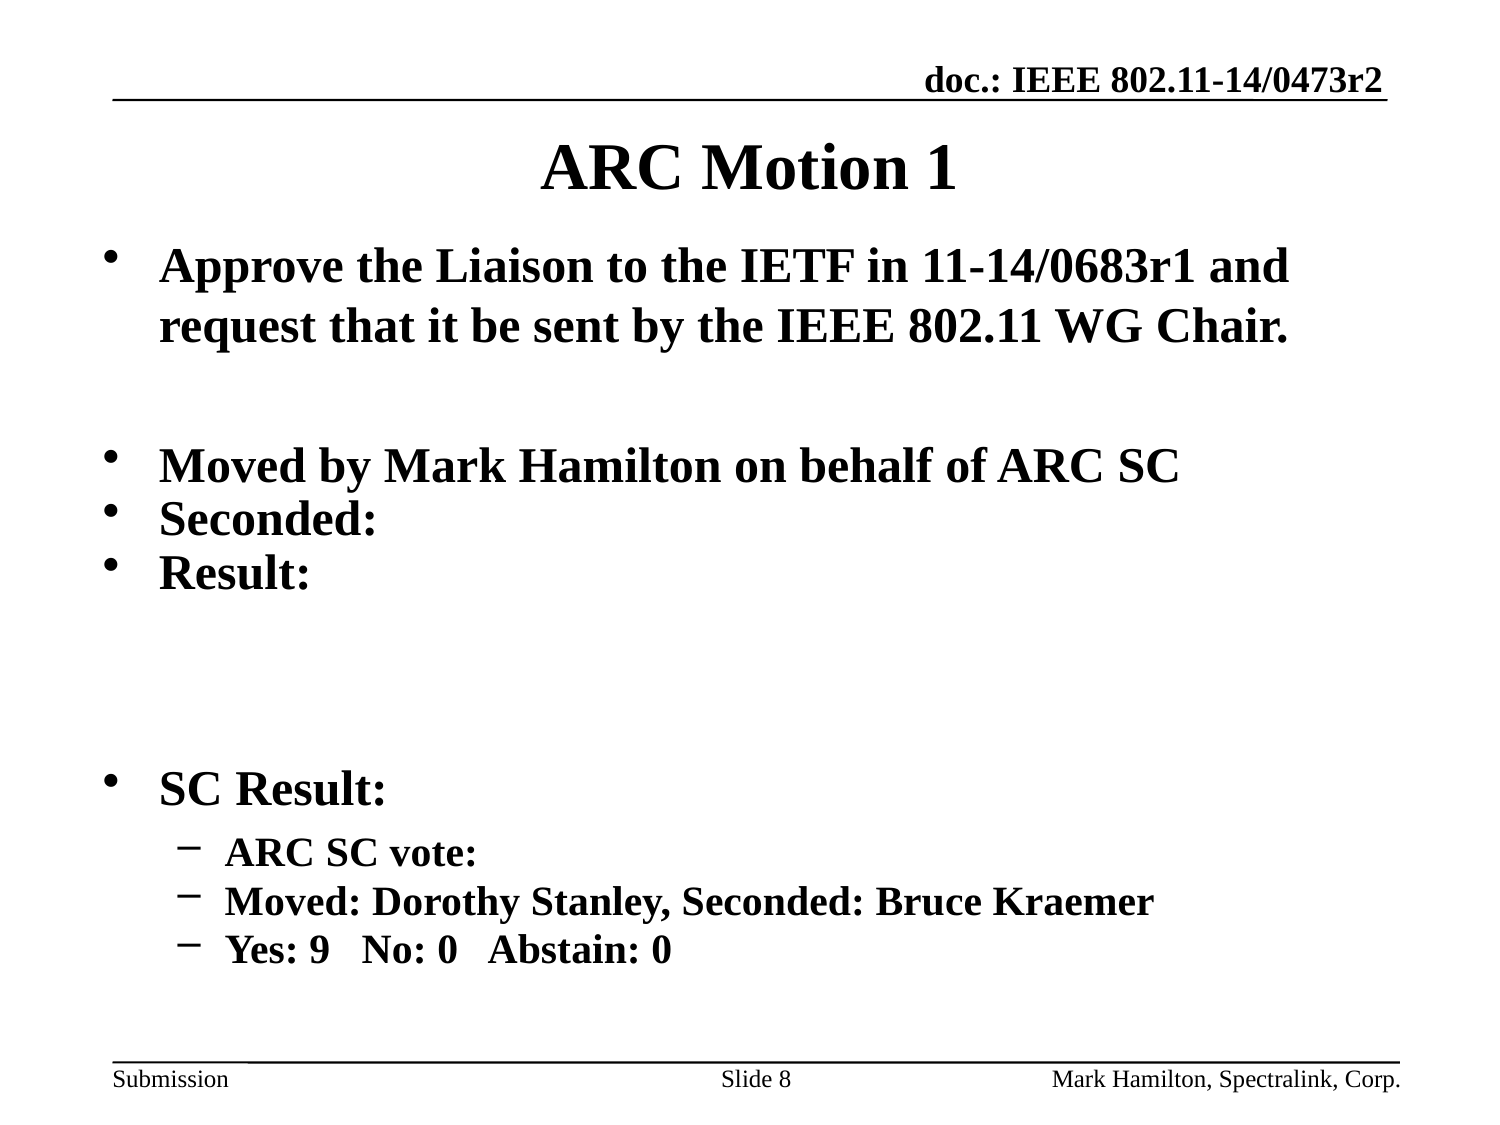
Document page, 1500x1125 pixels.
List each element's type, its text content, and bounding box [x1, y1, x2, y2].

list Approve the Liaison to the IETF in 11-14/0683r1 and request that it be sent by the IEEE 802.11 WG Chair. Moved by Mark Hamilton on behalf of ARC SC Seconded: Result: SC Result: ARC SC vote: Moved: Dorothy Stanley, Seconded: Bruce Kraemer Yes: 9 No: 0 Abstain: 0 [87, 224, 1388, 1038]
title ARC Motion 1 [112, 112, 1388, 213]
footer Mark Hamilton, Spectralink, Corp. [1047, 1061, 1402, 1093]
slide_number Slide 8 [712, 1061, 800, 1093]
